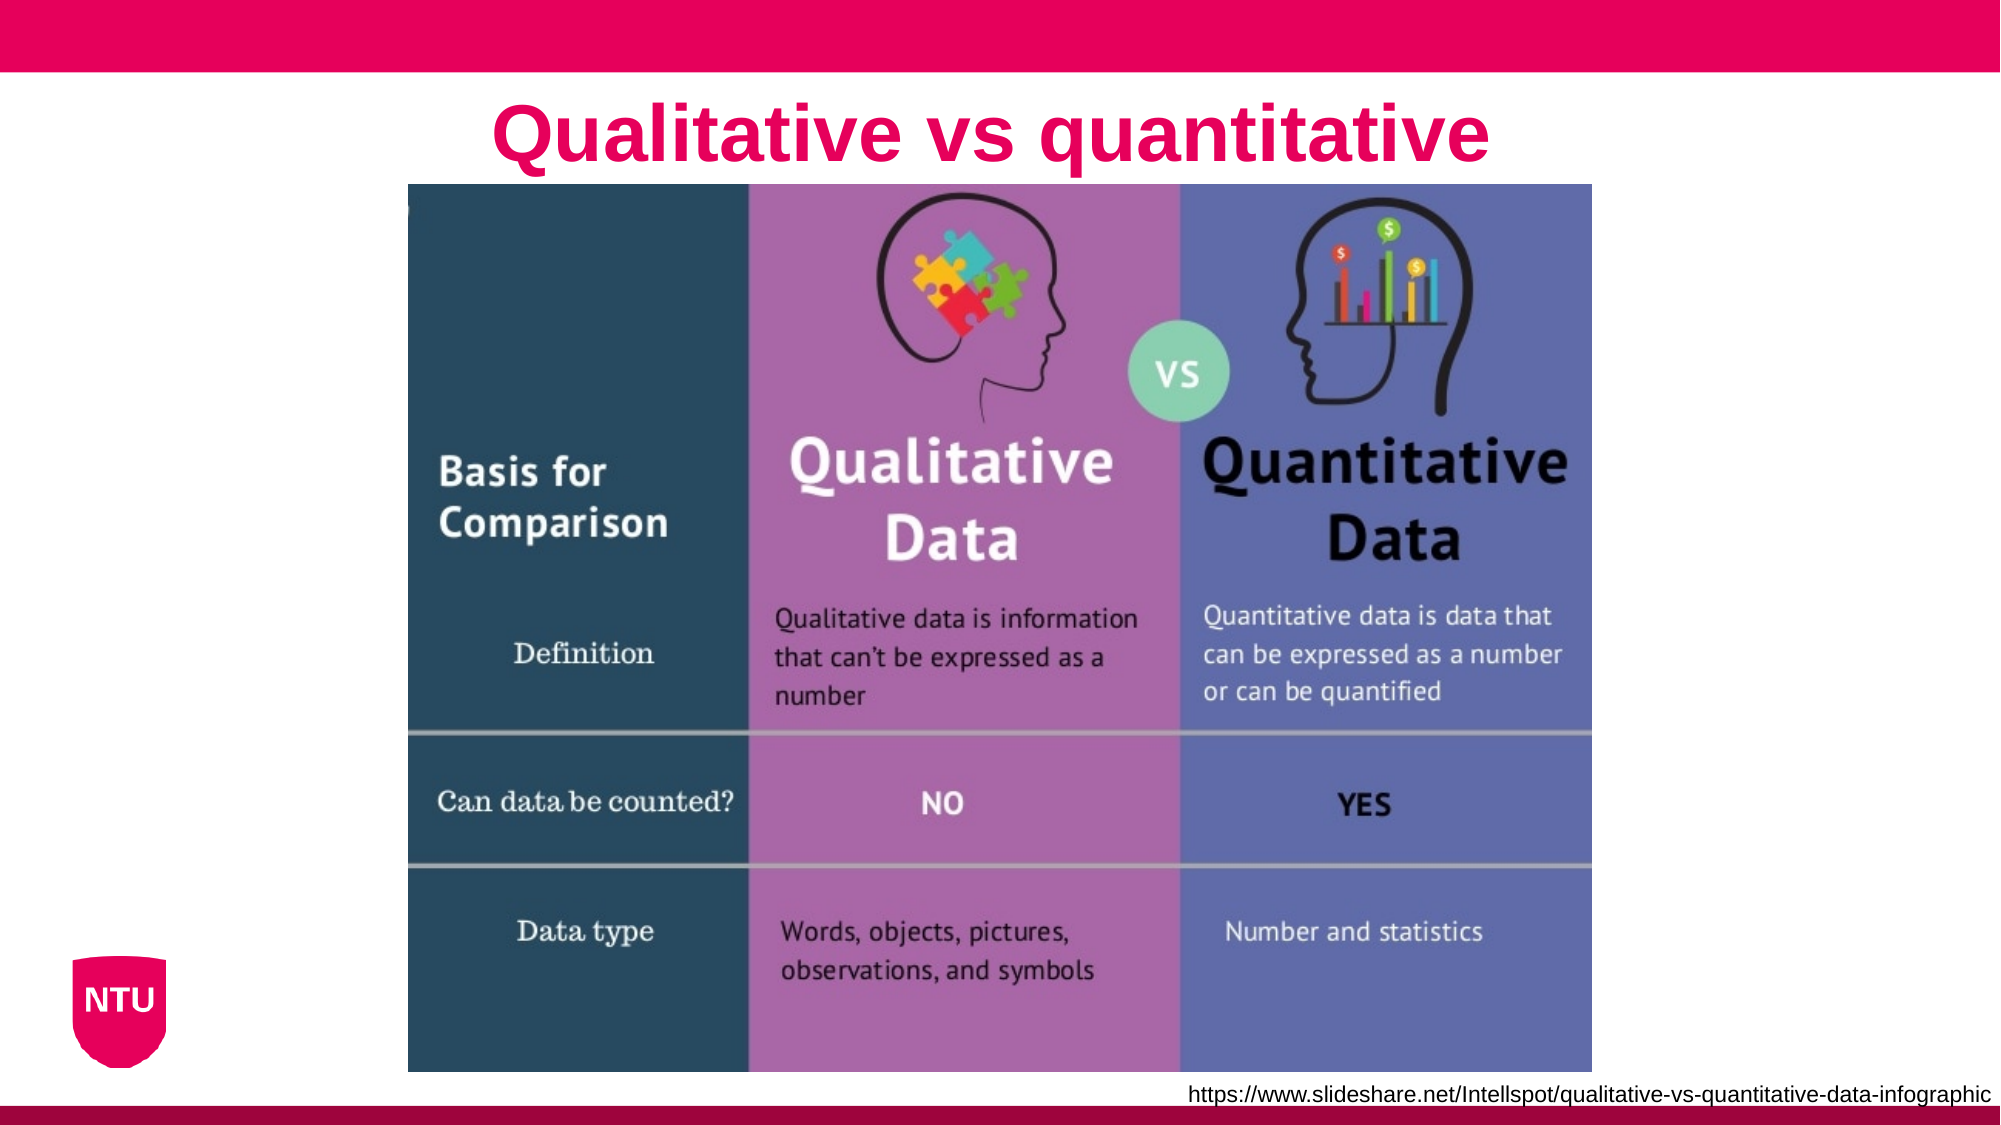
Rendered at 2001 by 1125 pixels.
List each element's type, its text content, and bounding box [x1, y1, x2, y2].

picture [408, 184, 1592, 1072]
text_box https://www.slideshare.net/Intellspot/qualitative-vs-quantitative-data-infographic [1173, 1071, 2000, 1115]
text_box Qualitative vs quantitative [72, 72, 1928, 185]
